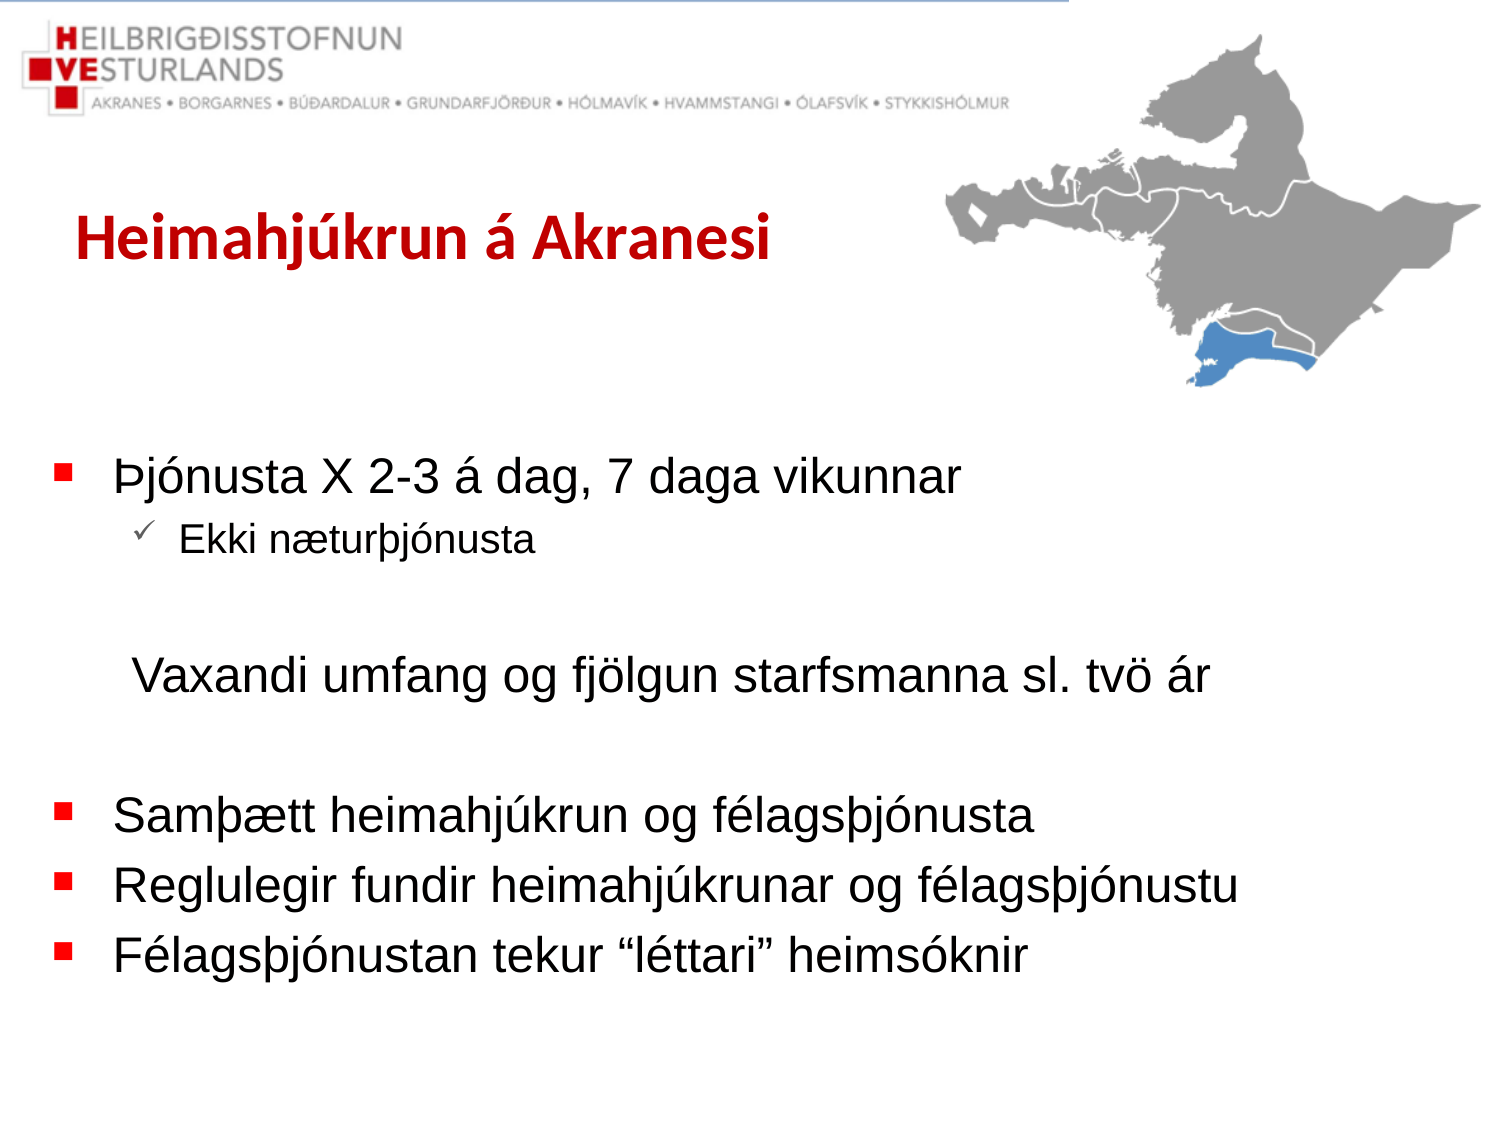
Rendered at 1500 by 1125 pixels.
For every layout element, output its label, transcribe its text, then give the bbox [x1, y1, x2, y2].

title Heimahjúkrun á Akranesi [59, 180, 897, 306]
text_box Þjónusta X 2-3 á dag, 7 daga vikunnar Ekki næturþjónusta Vaxandi umfang og fjölgun starfsmanna sl. tvö ár Samþætt heimahjúkrun og félagsþjónusta Reglulegir fundir heimahjúkrunar og félagsþjónustu Félagsþjónustan tekur “léttari” heimsóknir [41, 376, 1424, 1118]
picture [0, 0, 1500, 398]
